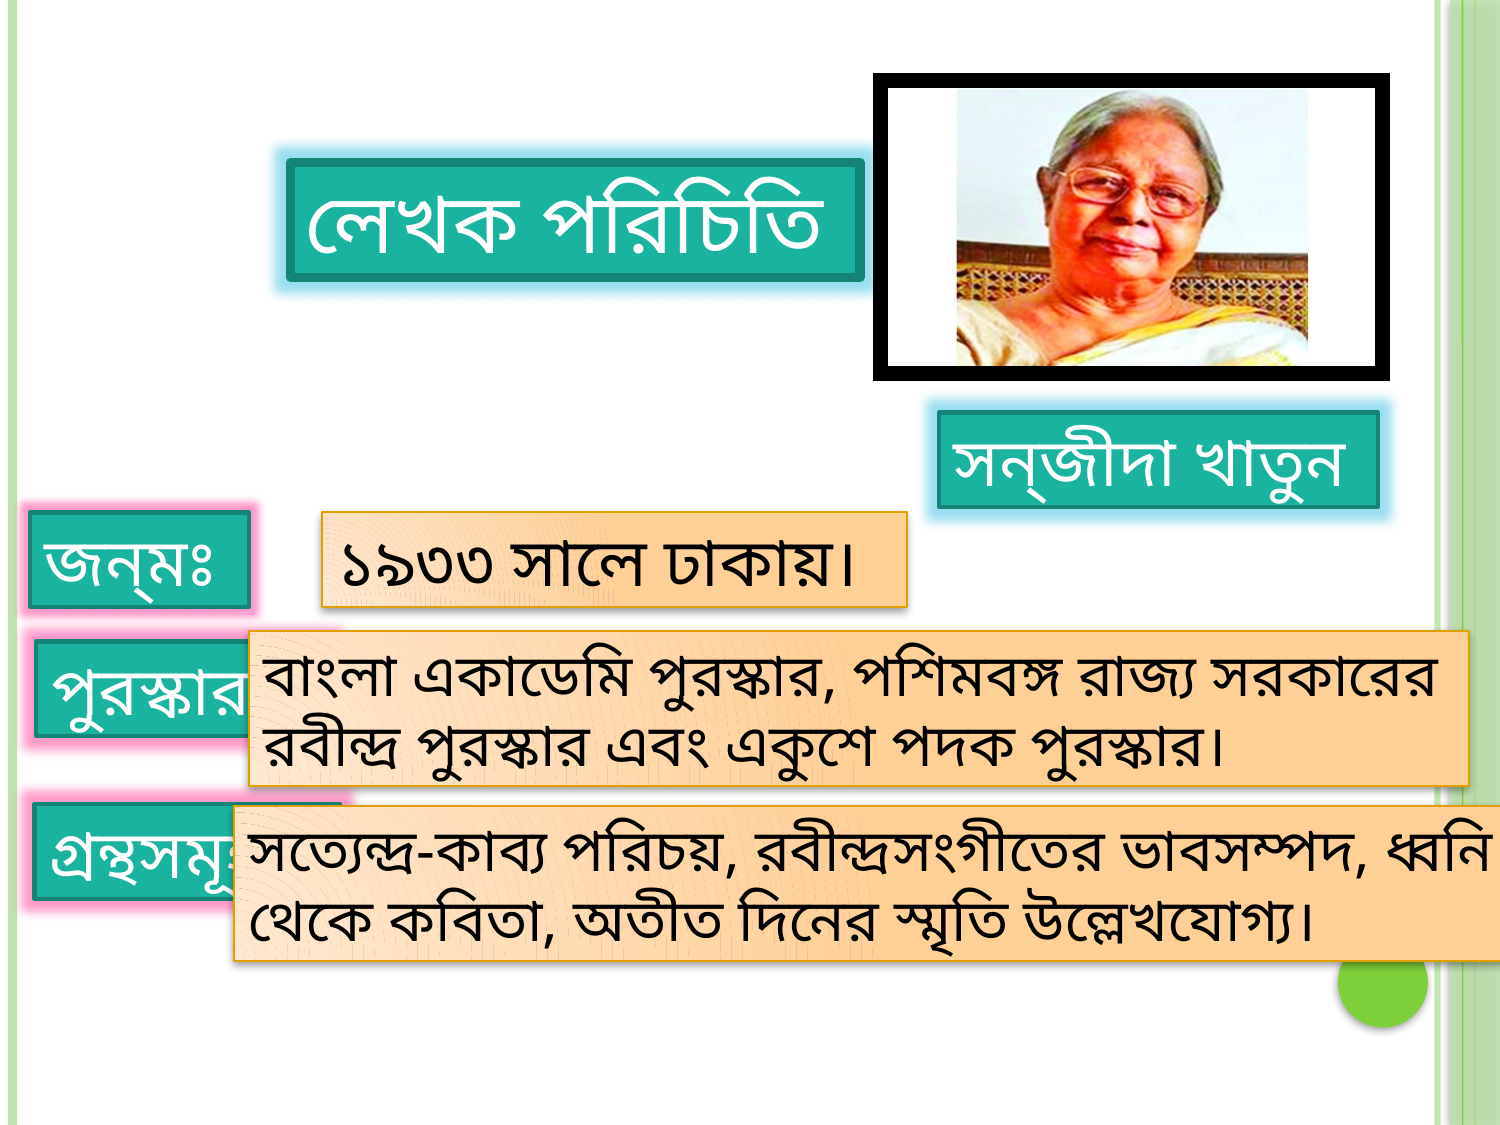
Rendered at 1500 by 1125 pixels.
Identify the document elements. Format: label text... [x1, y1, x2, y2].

text_box বাংলা একাডেমি পুরস্কার, পশিমবঙ্গ রাজ্য সরকারের রবীন্দ্র পুরস্কার এবং একুশে পদক পুরস্কার। [248, 630, 1470, 787]
text_box ১৯৩৩ সালে ঢাকায়। [321, 511, 908, 608]
text_box সত্যেন্দ্র-কাব্য পরিচয়, রবীন্দ্রসংগীতের ভাবসম্পদ, ধ্বনি থেকে কবিতা, অতীত দিনের স্মৃতি উল্লেখযোগ্য। [233, 805, 1500, 962]
text_box গ্রন্থসমূহঃ [32, 802, 342, 901]
text_box সন্‌জীদা খাতুন [937, 410, 1380, 509]
text_box জন্মঃ [28, 510, 251, 609]
text_box পুরস্কারঃ [34, 639, 242, 738]
text_box লেখক পরিচিতি [288, 160, 862, 279]
picture [886, 86, 1376, 367]
